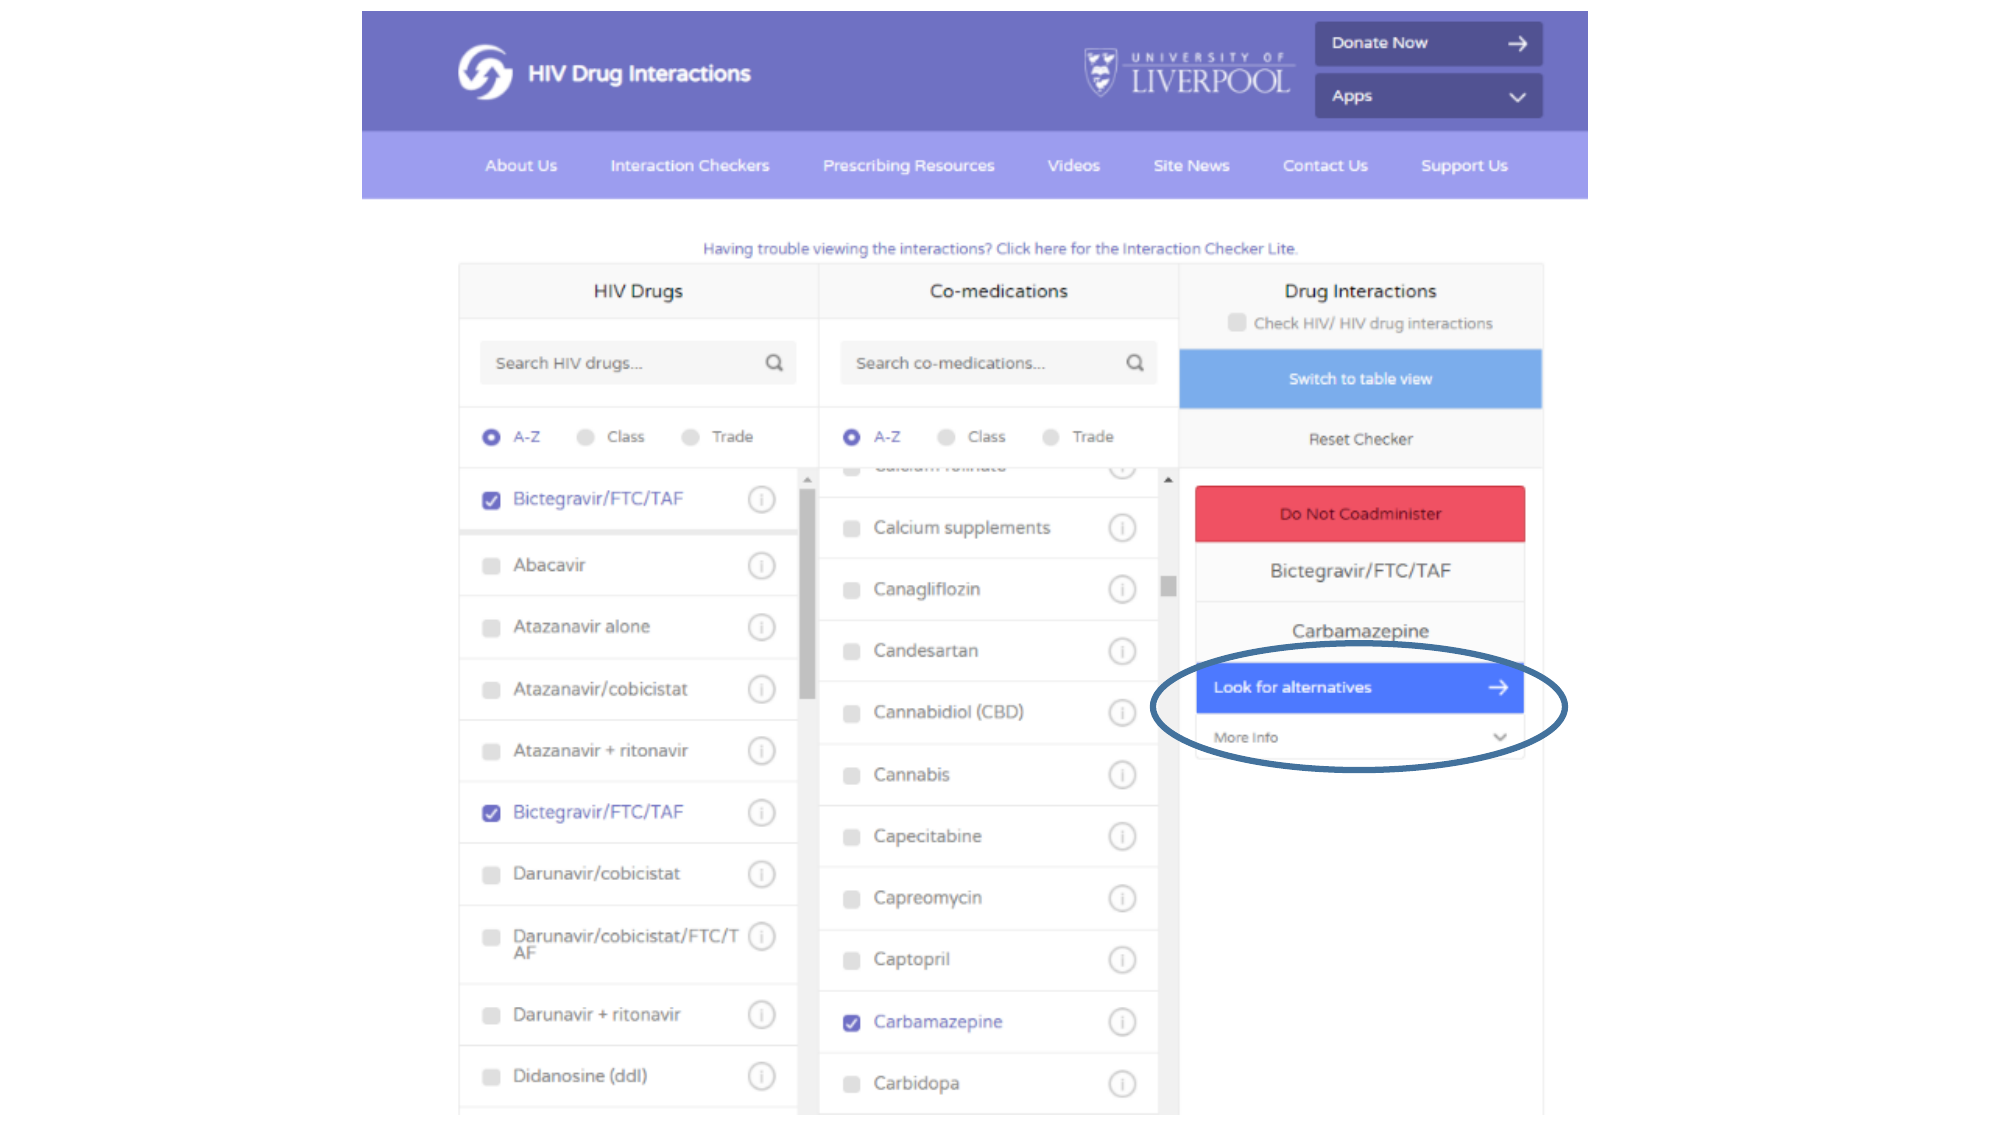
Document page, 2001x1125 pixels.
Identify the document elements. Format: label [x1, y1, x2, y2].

picture [362, 11, 1588, 1115]
